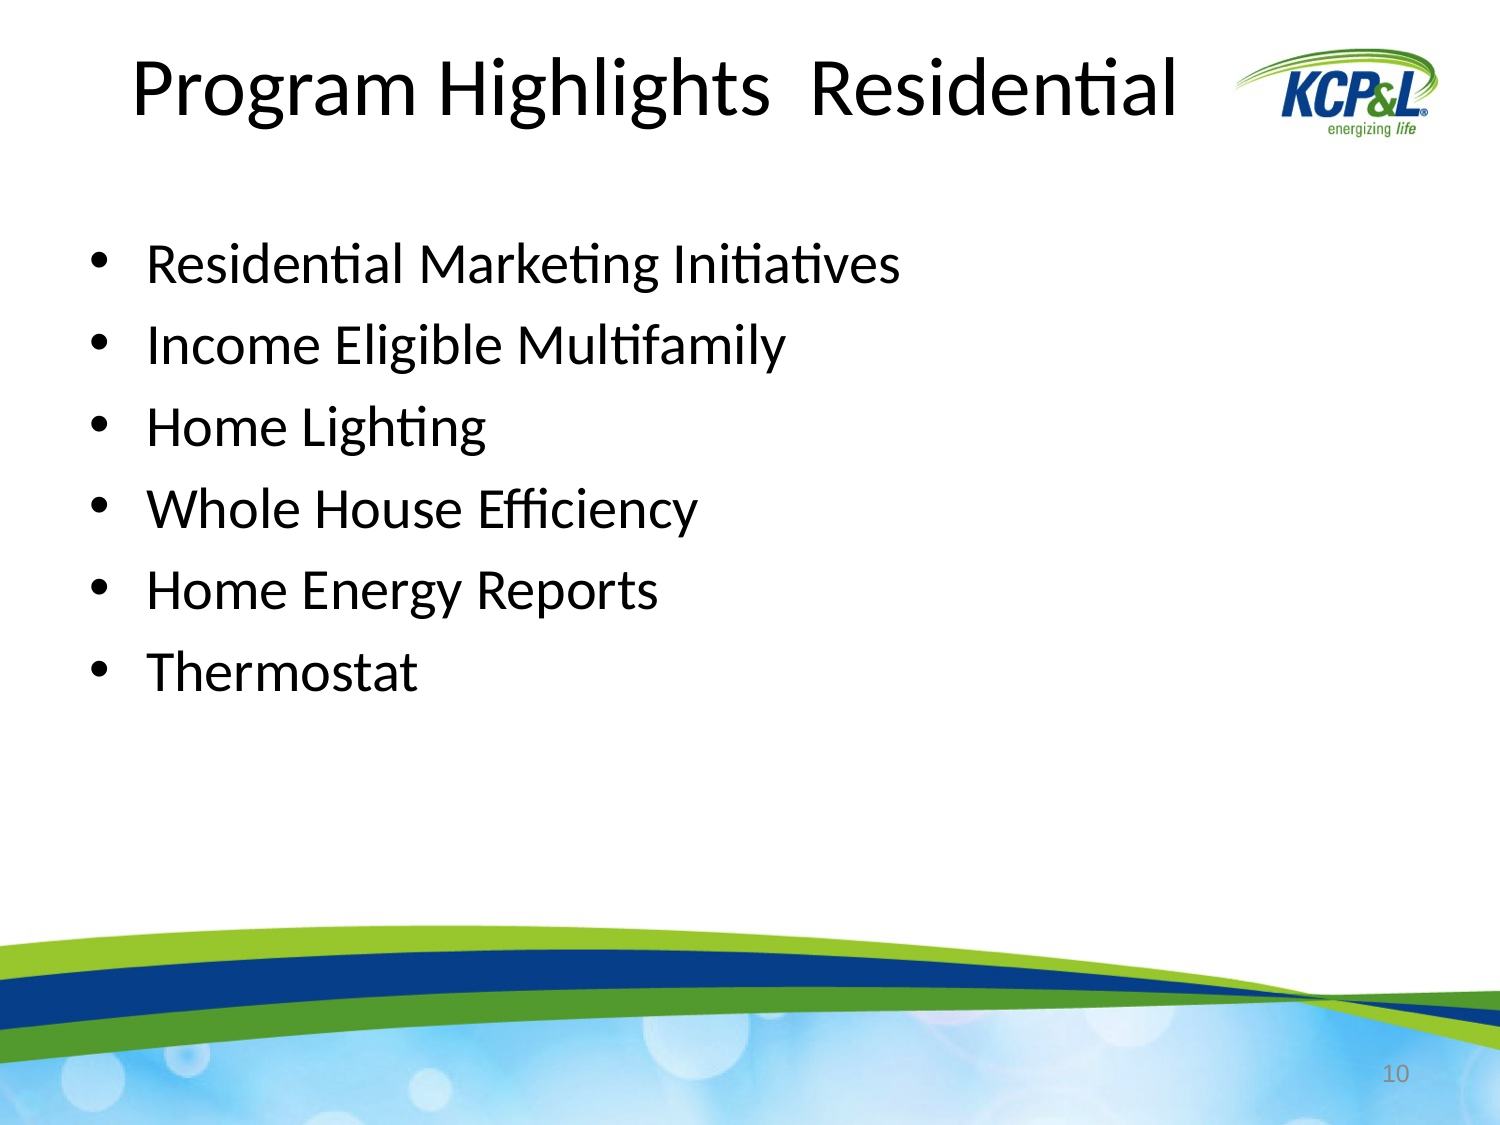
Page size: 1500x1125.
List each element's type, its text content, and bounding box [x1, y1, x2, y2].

slide_number 10 [1074, 1042, 1425, 1103]
text_box Residential Marketing Initiatives Income Eligible Multifamily Home Lighting Whole House Efficiency Home Energy Reports Thermostat [74, 217, 1413, 880]
picture [0, 0, 1500, 1125]
text_box Program Highlights Residential [75, 24, 1238, 217]
